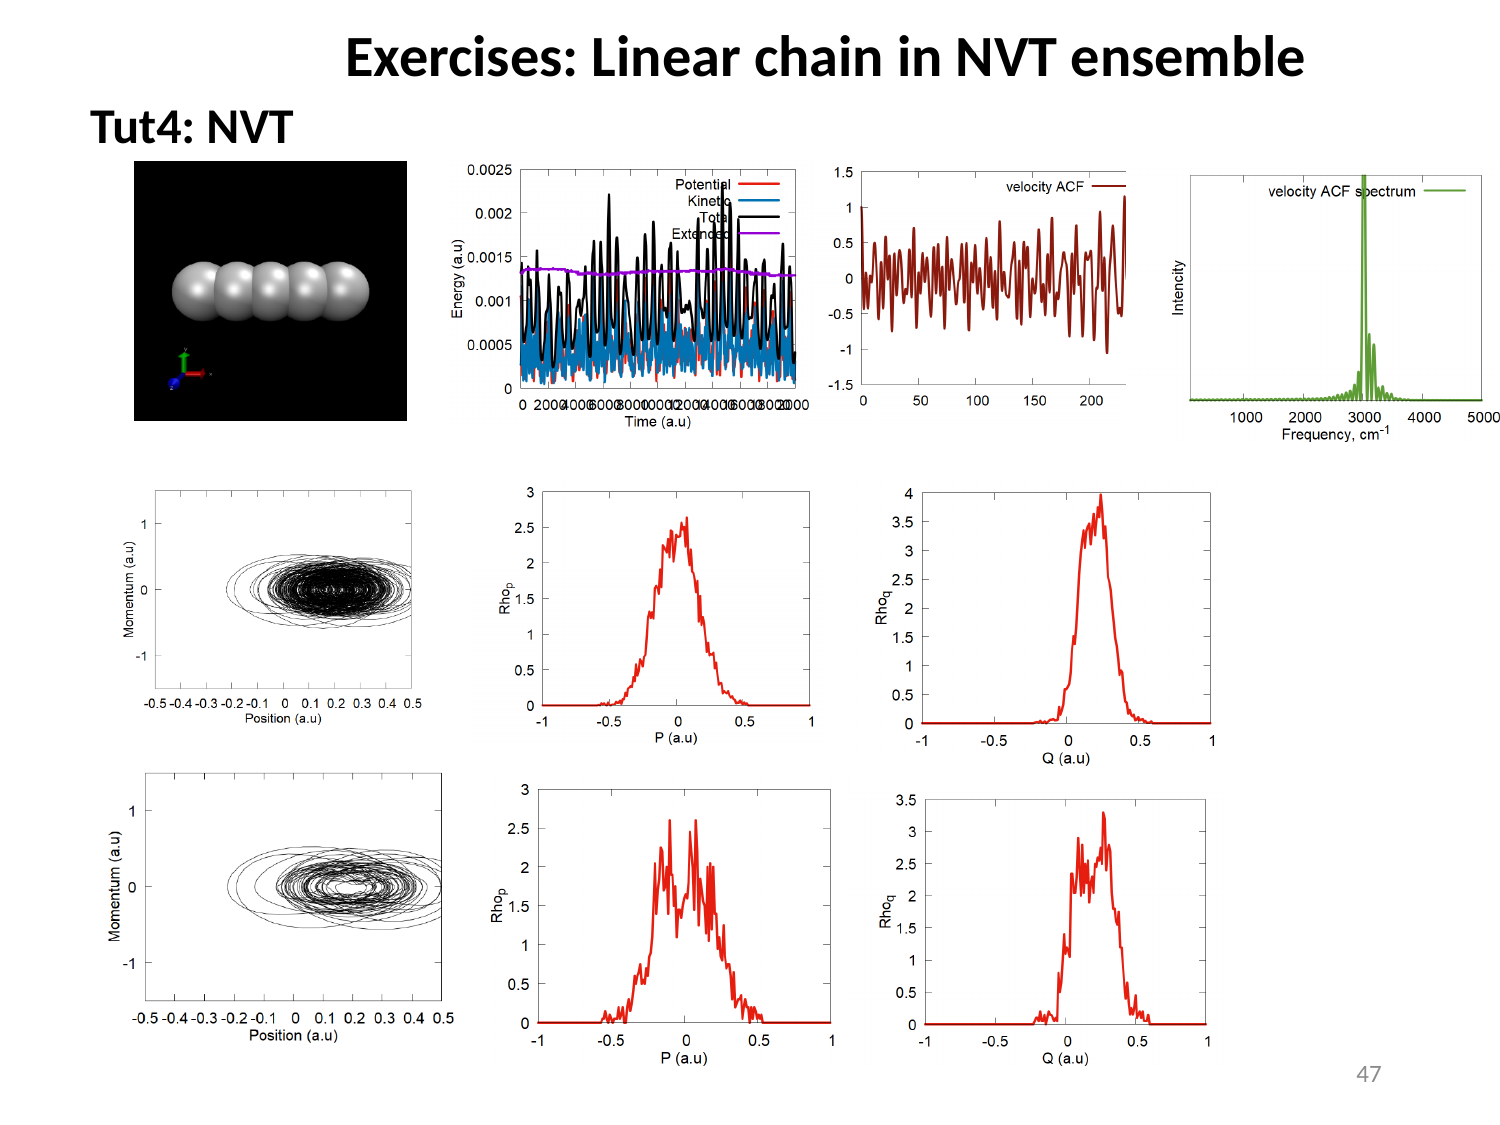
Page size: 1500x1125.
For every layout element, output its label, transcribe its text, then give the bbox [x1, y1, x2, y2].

picture [850, 785, 1224, 1066]
picture [80, 758, 849, 1066]
slide_number 47 [1059, 1042, 1397, 1103]
text_box Tut4: NVT [75, 85, 309, 161]
picture [447, 155, 1500, 442]
picture [98, 478, 427, 725]
picture [471, 478, 827, 745]
text_box Exercises: Linear chain in NVT ensemble [330, 10, 1322, 96]
picture [845, 478, 1229, 766]
picture [134, 161, 407, 421]
